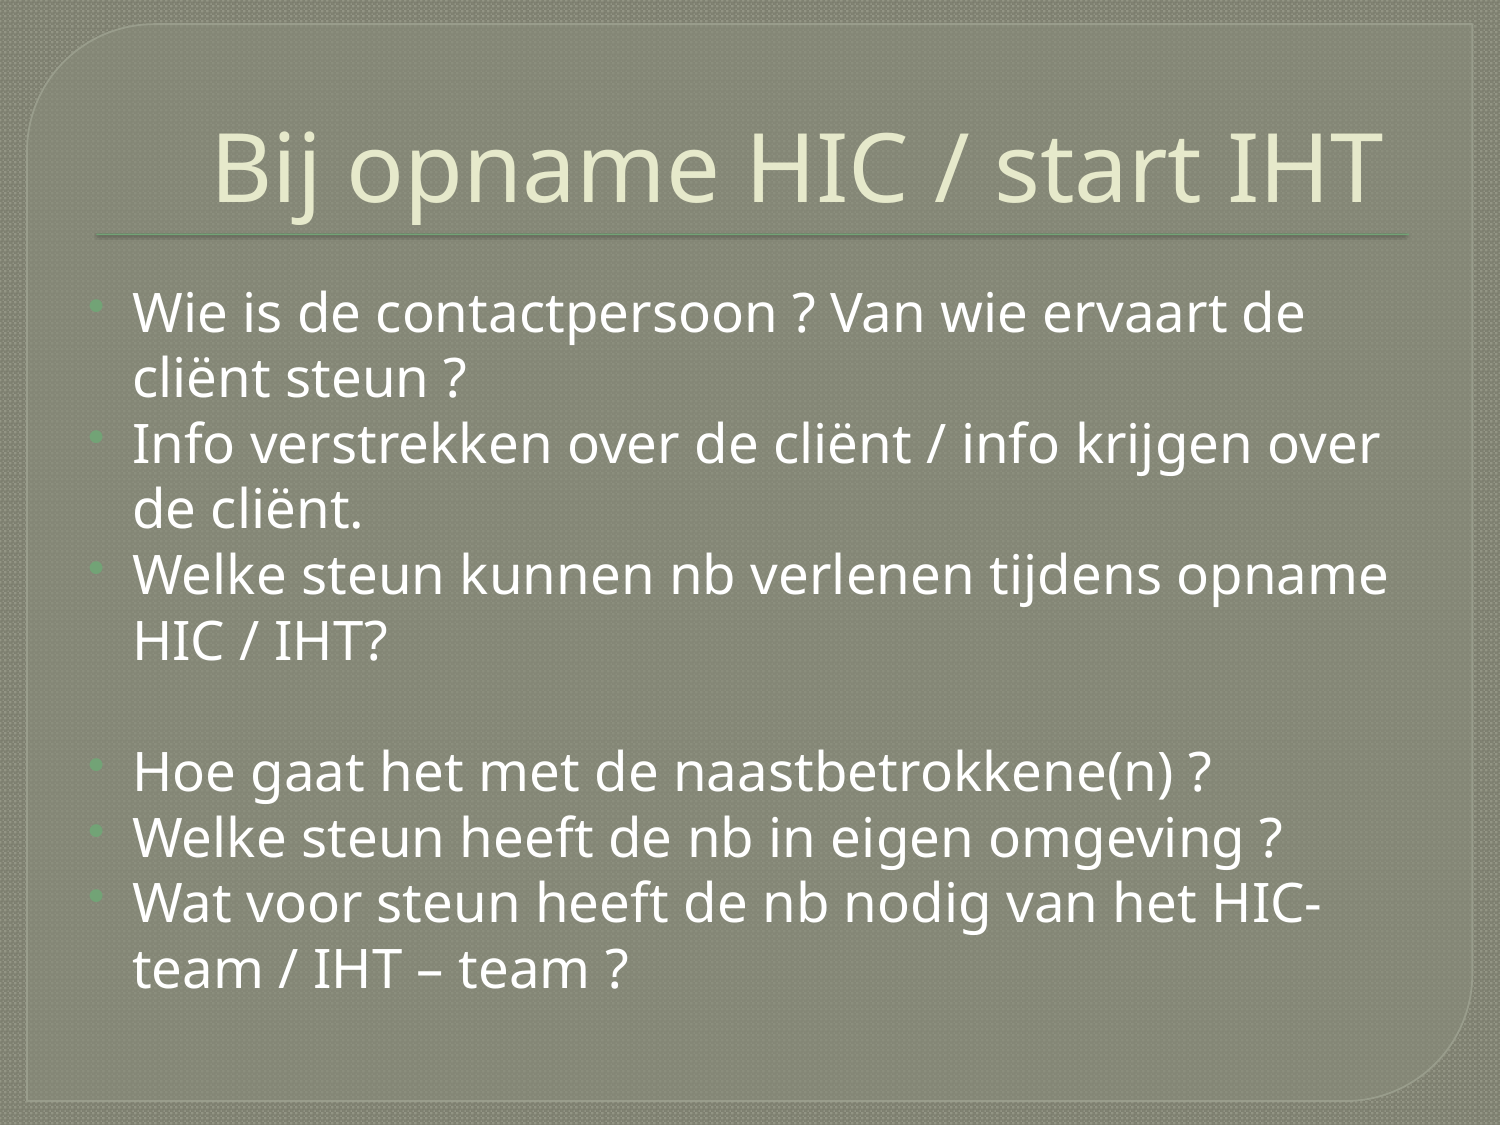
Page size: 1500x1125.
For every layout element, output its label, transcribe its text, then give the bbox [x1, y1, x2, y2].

title Bij opname HIC / start IHT [75, 41, 1425, 230]
list Wie is de contactpersoon ? Van wie ervaart de cliënt steun ? Info verstrekken over de cliënt / info krijgen over de cliënt. Welke steun kunnen nb verlenen tijdens opname HIC / IHT? Hoe gaat het met de naastbetrokkene(n) ? Welke steun heeft de nb in eigen omgeving ? Wat voor steun heeft de nb nodig van het HIC-team / IHT – team ? [75, 270, 1425, 1013]
